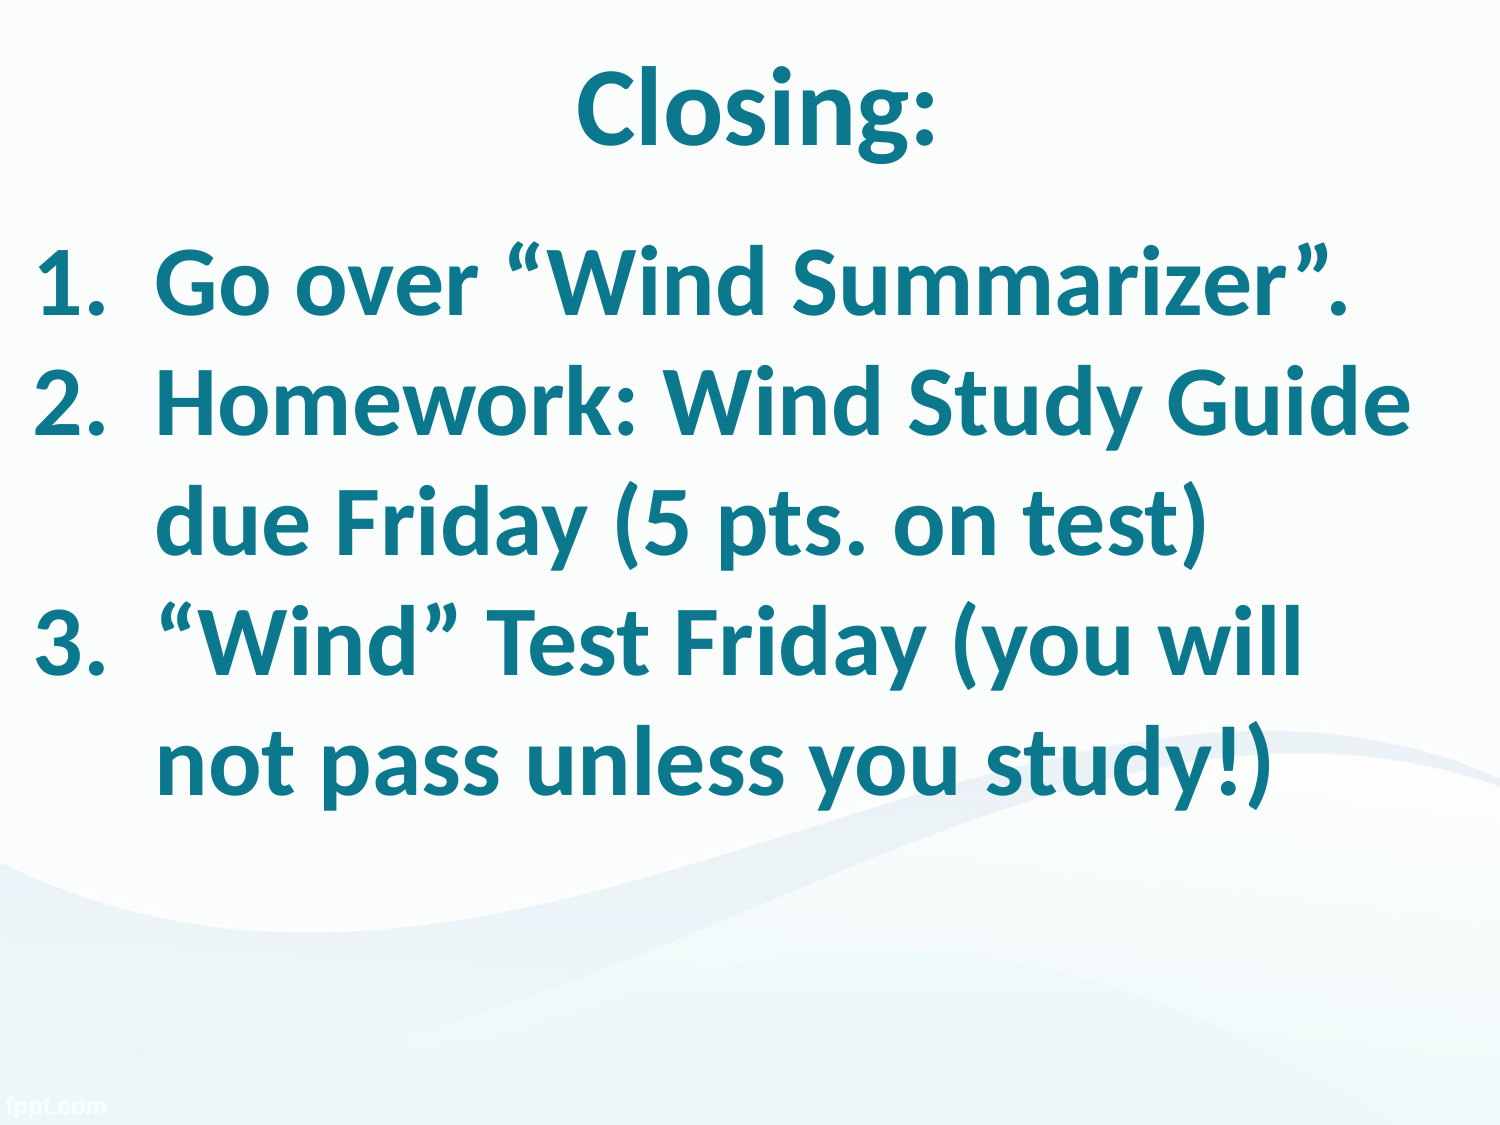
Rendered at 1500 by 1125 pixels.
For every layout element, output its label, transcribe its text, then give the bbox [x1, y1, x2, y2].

title Closing: [61, 30, 1456, 170]
text_box Go over “Wind Summarizer”. Homework: Wind Study Guide due Friday (5 pts. on test) “Wind” Test Friday (you will not pass unless you study!) [17, 208, 1483, 943]
